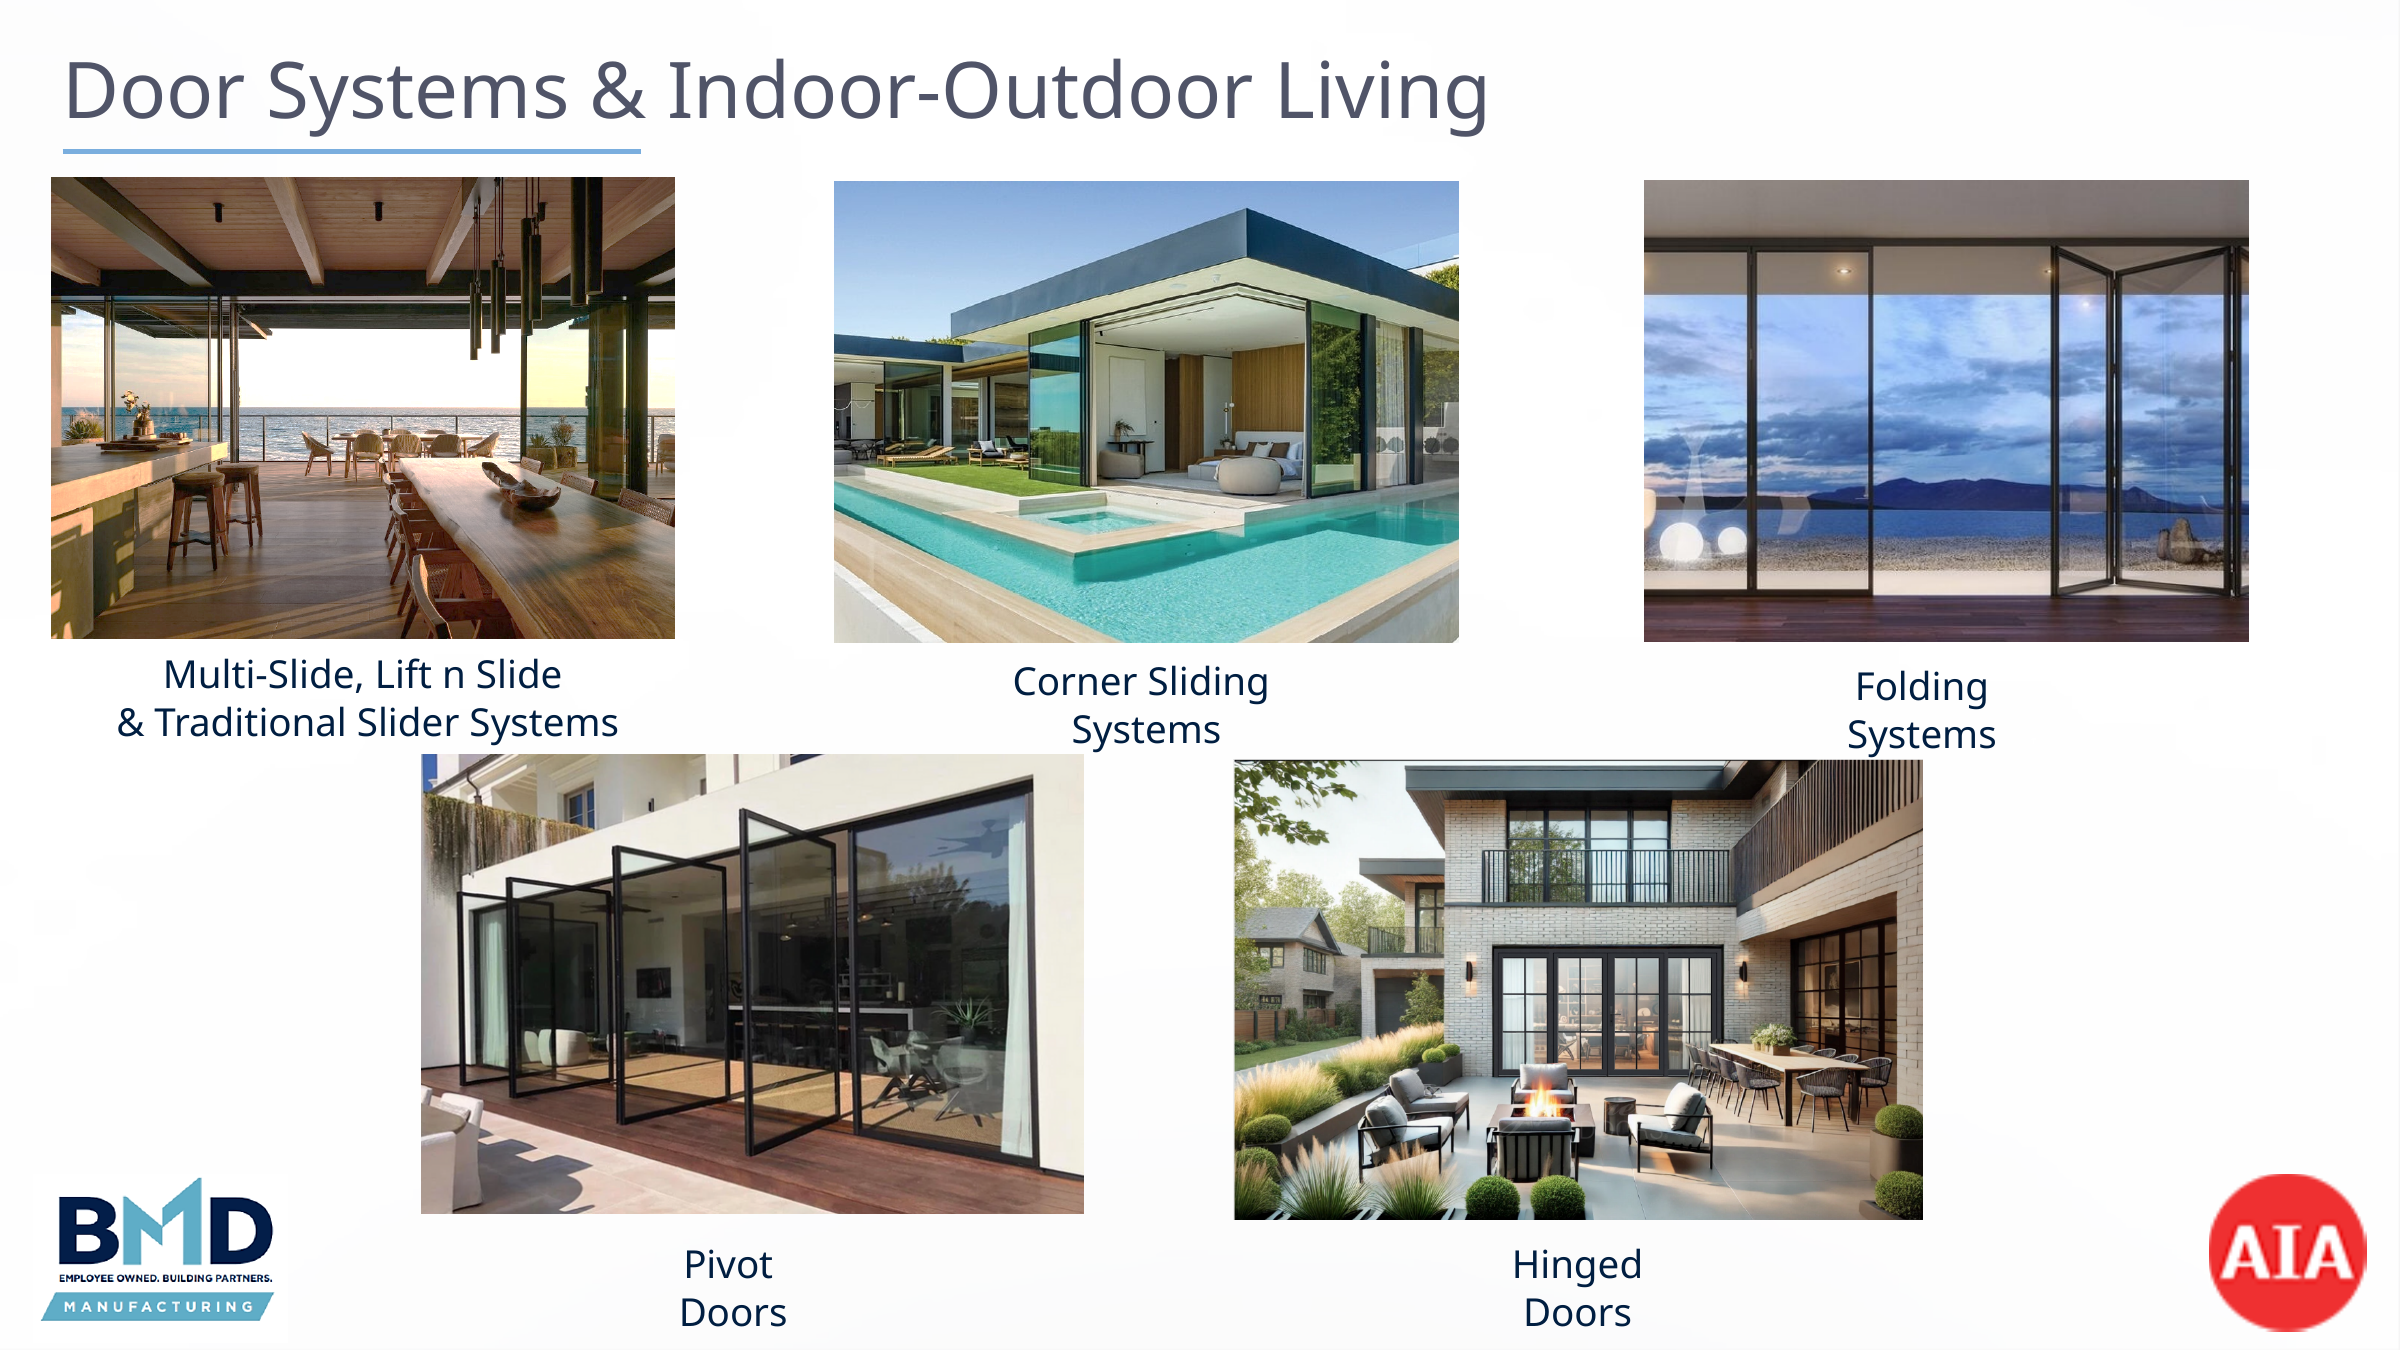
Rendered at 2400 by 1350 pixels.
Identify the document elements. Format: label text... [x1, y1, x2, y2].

text_box Hinged Doors [1233, 1238, 1923, 1325]
picture [834, 181, 1459, 643]
picture [1644, 180, 2249, 642]
picture [421, 754, 1084, 1214]
picture [33, 1174, 288, 1343]
picture [50, 177, 675, 639]
text_box Folding Systems [1610, 660, 2234, 747]
picture [2209, 1174, 2367, 1332]
picture [1233, 759, 1923, 1220]
text_box Door Systems & Indoor-Outdoor Living [62, 37, 2332, 152]
text_box Corner Sliding Systems [834, 655, 1459, 742]
text_box Pivot Doors [421, 1238, 1046, 1325]
text_box Multi-Slide, Lift n Slide & Traditional Slider Systems [50, 648, 675, 735]
